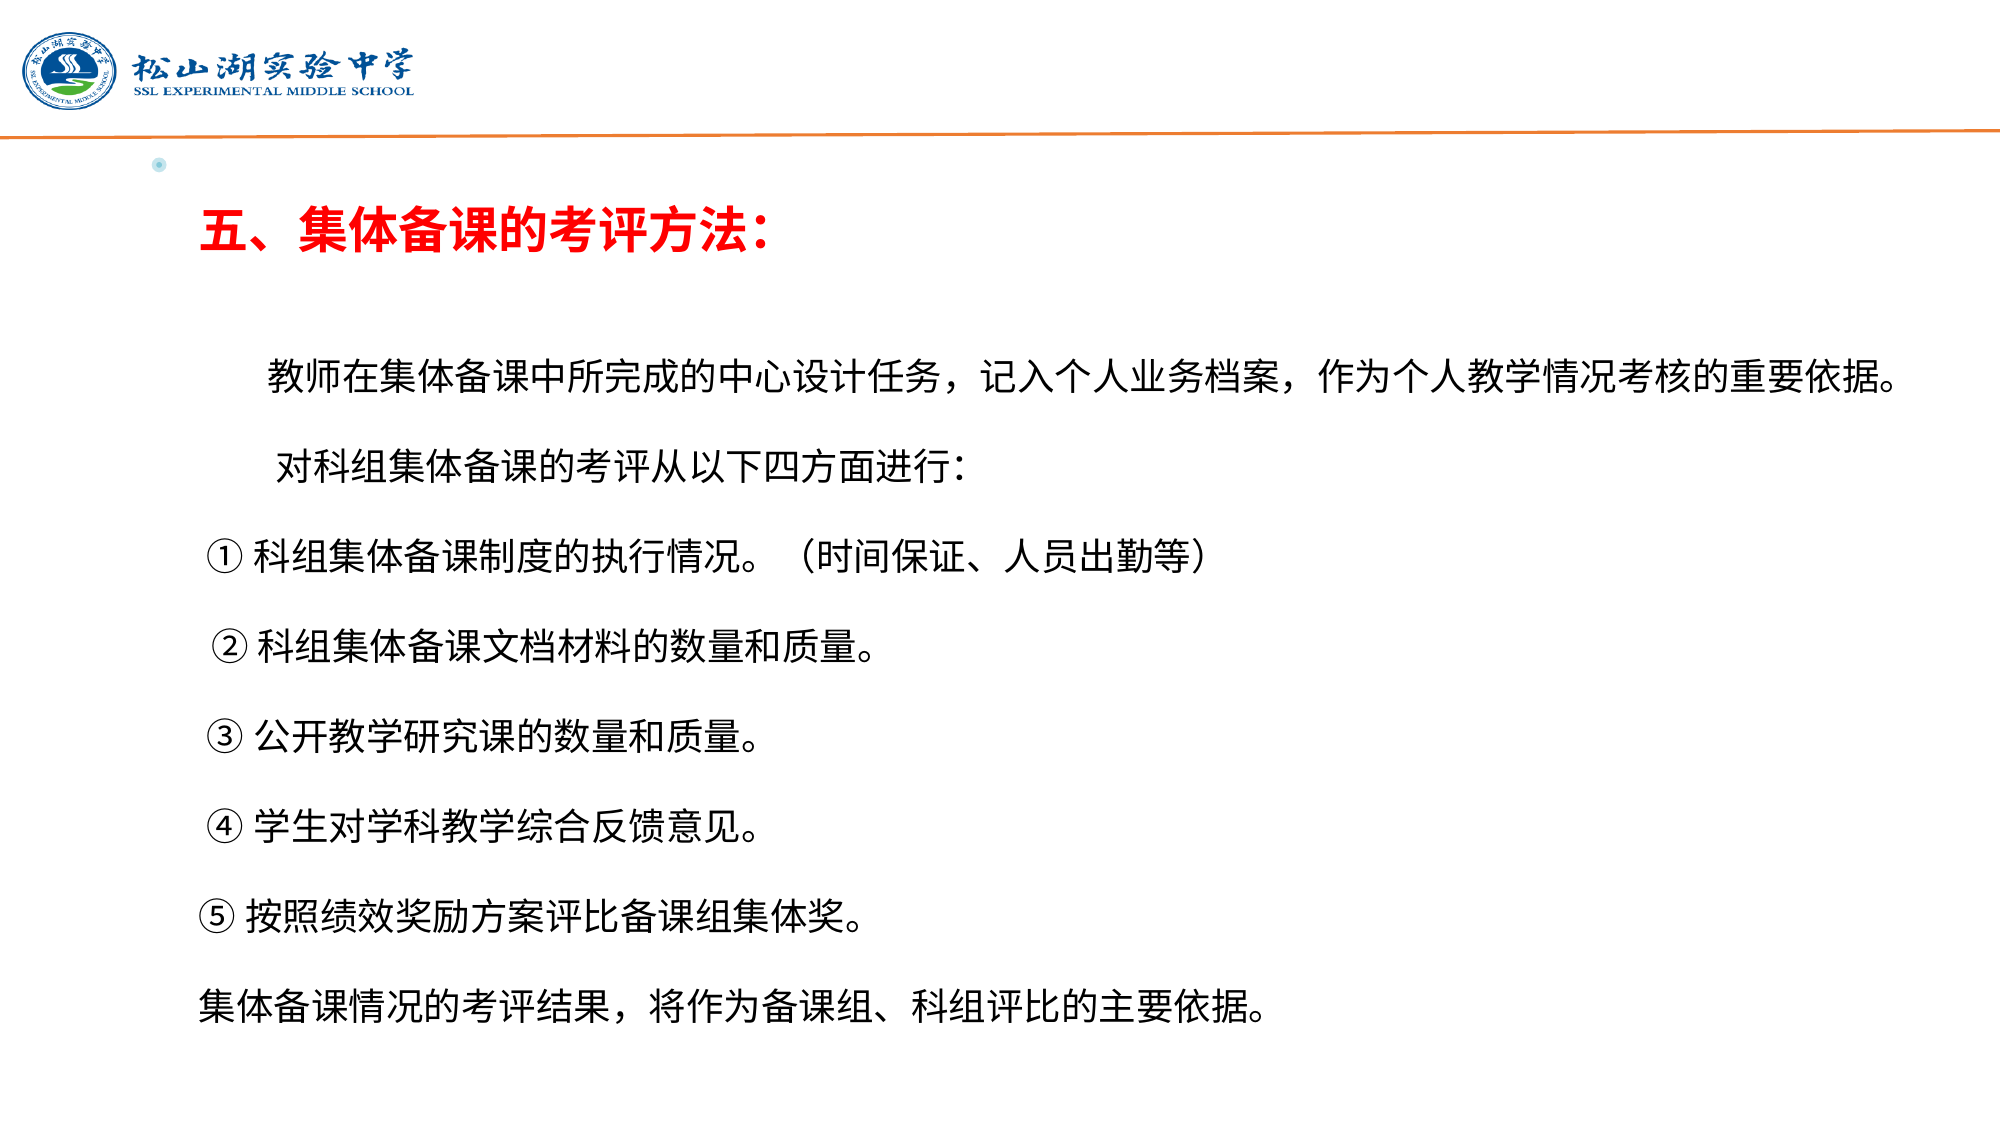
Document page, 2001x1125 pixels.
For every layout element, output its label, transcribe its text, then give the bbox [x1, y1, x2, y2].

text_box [0, 130, 2000, 138]
text_box 五、集体备课的考评方法： 教师在集体备课中所完成的中心设计任务，记入个人业务档案，作为个人教学情况考核的重要依据。 对科组集体备课的考评从以下四方面进行： ①科组集体备课制度的执行情况。（时间保证、人员出勤等） ②科组集体备课文档材料的数量和质量。 ③公开教学研究课的数量和质量。 ④学生对学科教学综合反馈意见。 ⑤按照绩效奖励方案评比备课组集体奖。 集体备课情况的考评结果，将作为备课组、科组评比的主要依据。 [140, 138, 1895, 1125]
text_box [155, 160, 164, 169]
picture [22, 32, 414, 110]
